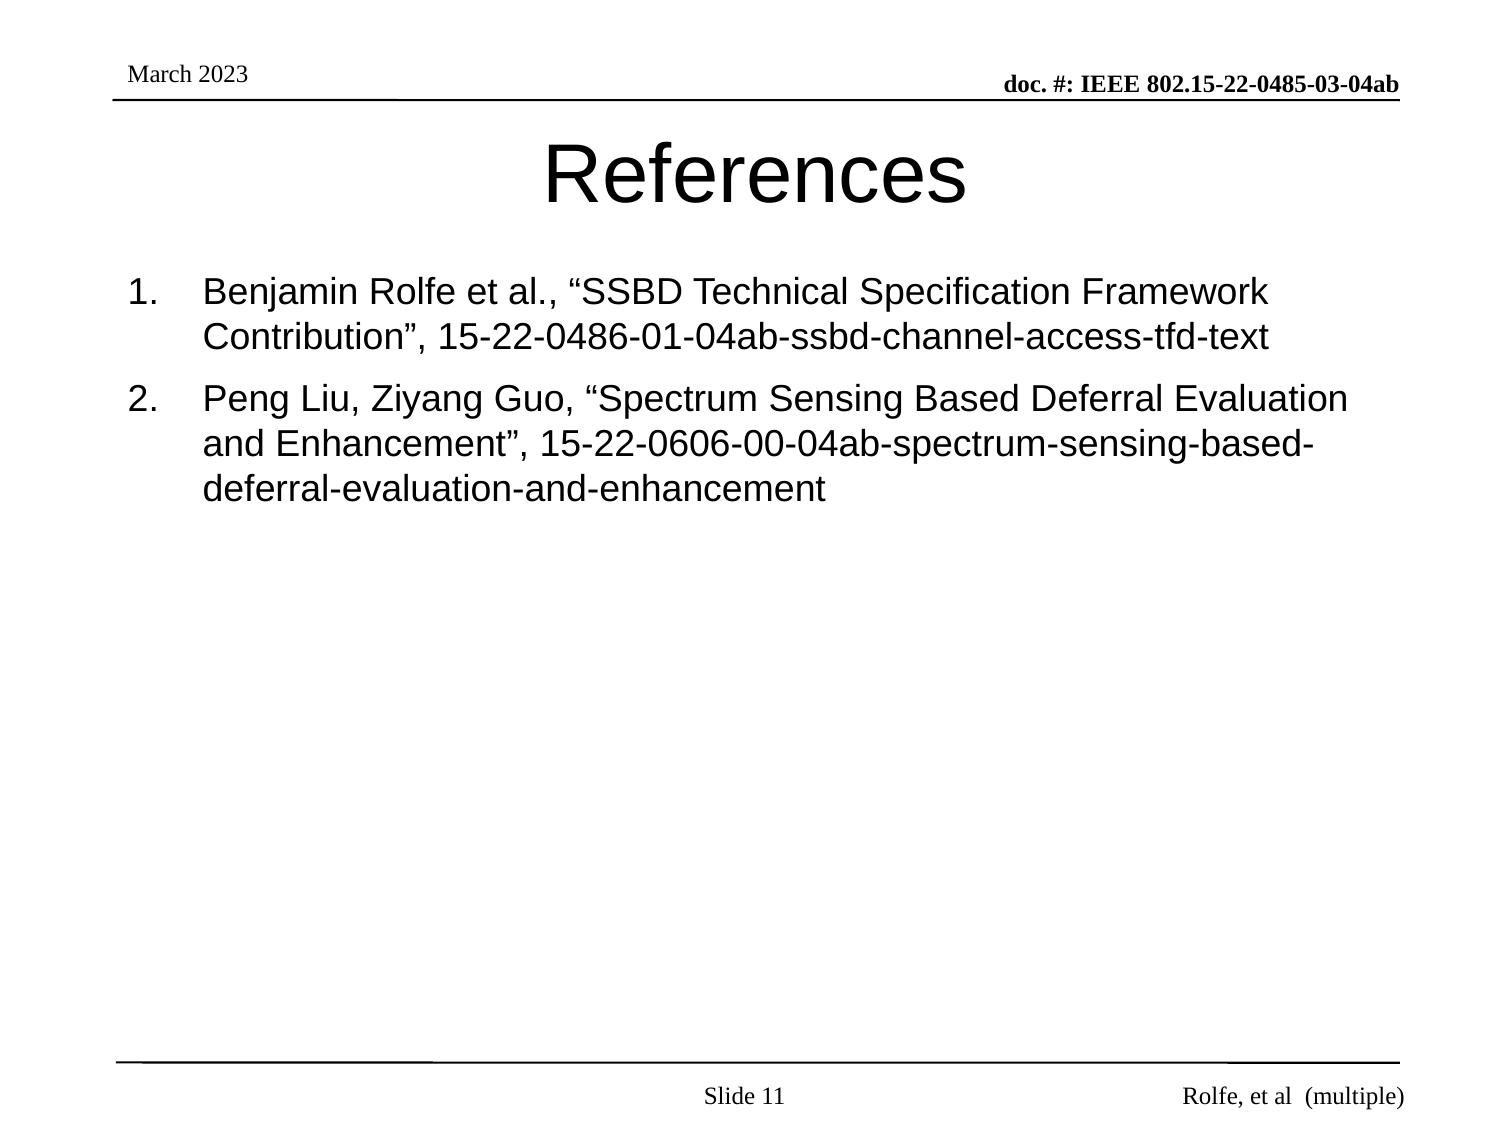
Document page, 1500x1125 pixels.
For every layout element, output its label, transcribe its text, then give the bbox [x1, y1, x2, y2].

list Benjamin Rolfe et al., “SSBD Technical Specification Framework Contribution”, 15-22-0486-01-04ab-ssbd-channel-access-tfd-text Peng Liu, Ziyang Guo, “Spectrum Sensing Based Deferral Evaluation and Enhancement”, 15-22-0606-00-04ab-spectrum-sensing-based-deferral-evaluation-and-enhancement [112, 259, 1400, 1024]
slide_number Slide 11 [690, 1075, 799, 1115]
title References [112, 112, 1399, 225]
